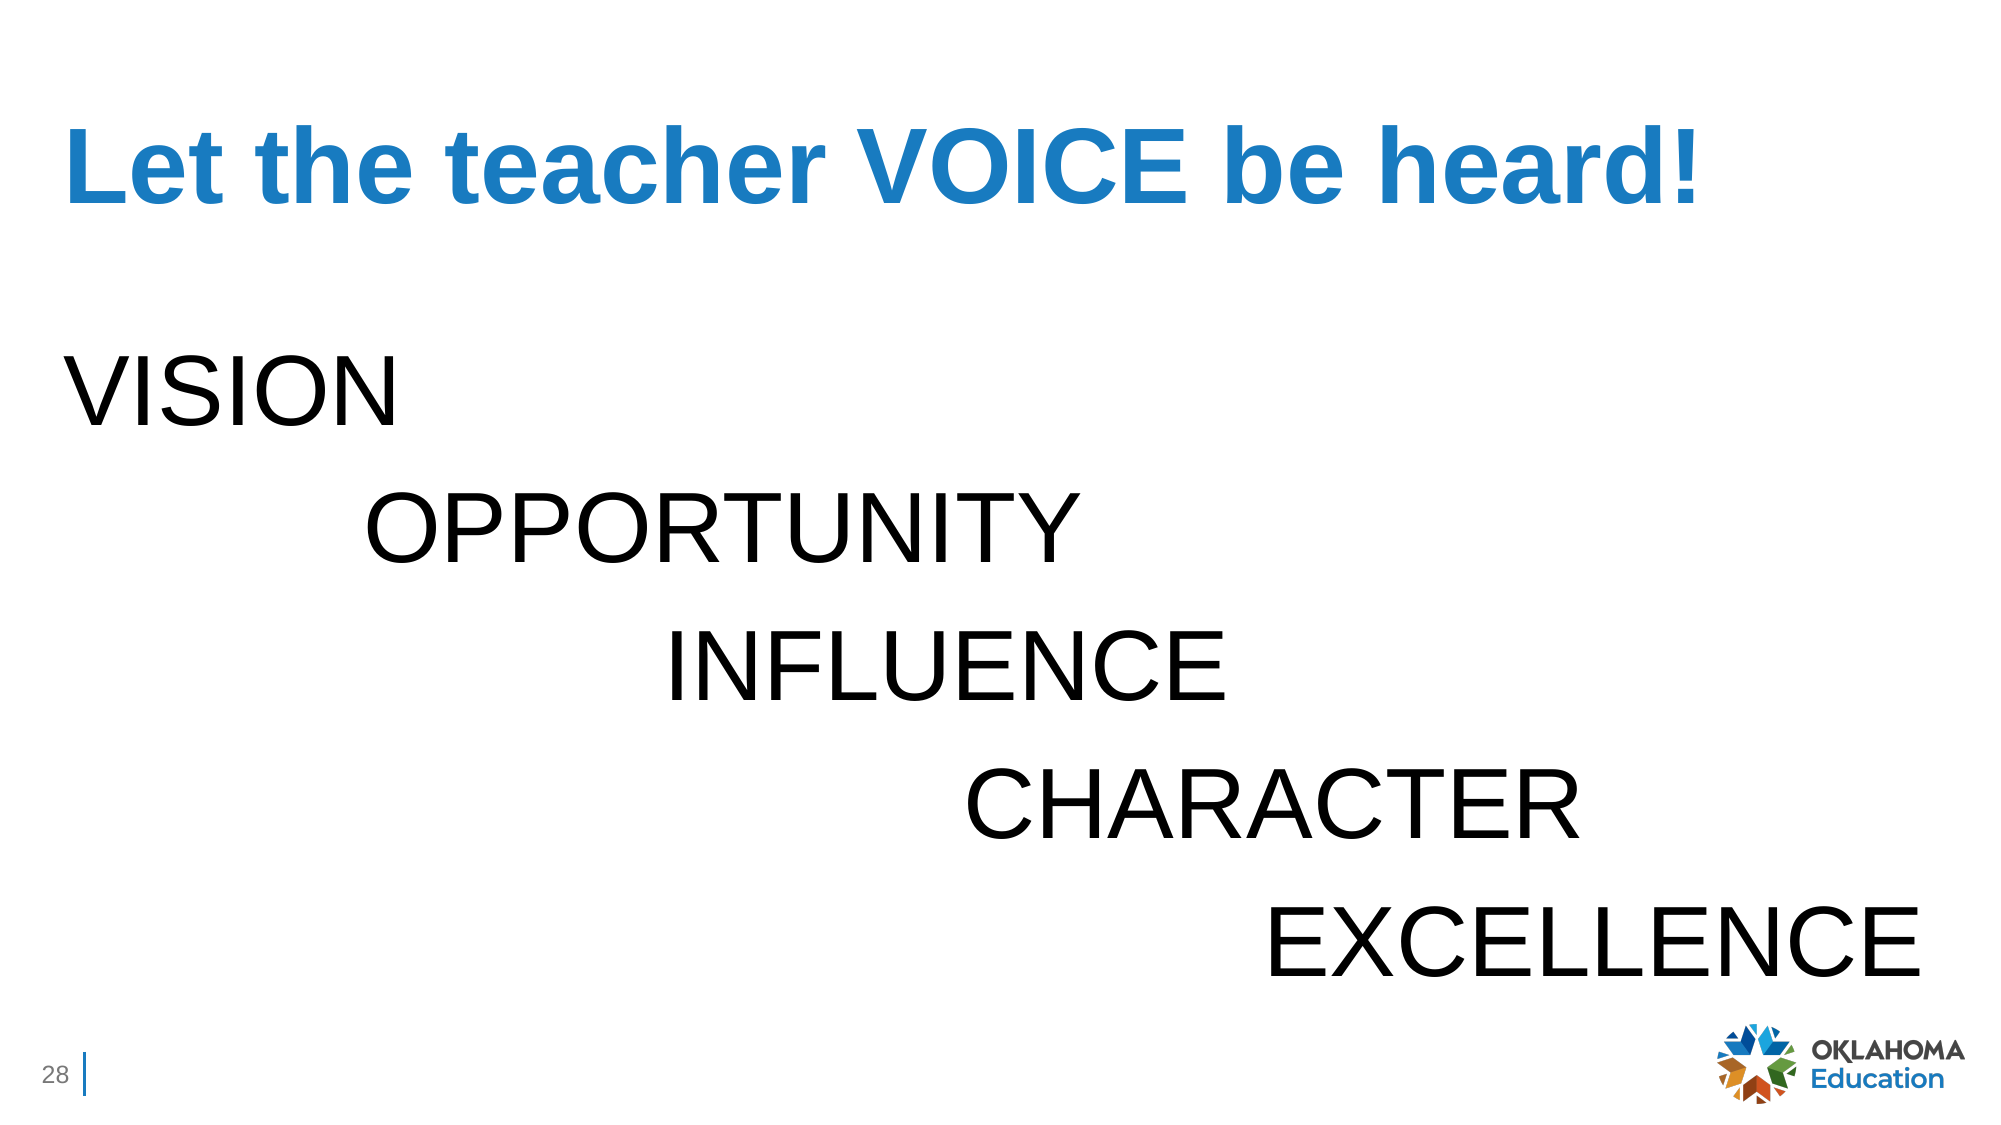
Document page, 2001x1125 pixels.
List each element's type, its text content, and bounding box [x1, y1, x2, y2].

list VISION OPPORTUNITY INFLUENCE CHARACTER EXCELLENCE [48, 299, 1952, 1014]
slide_number 28 [0, 1043, 85, 1104]
picture [1717, 1024, 1965, 1104]
title Let the teacher VOICE be heard! [48, 59, 1952, 278]
